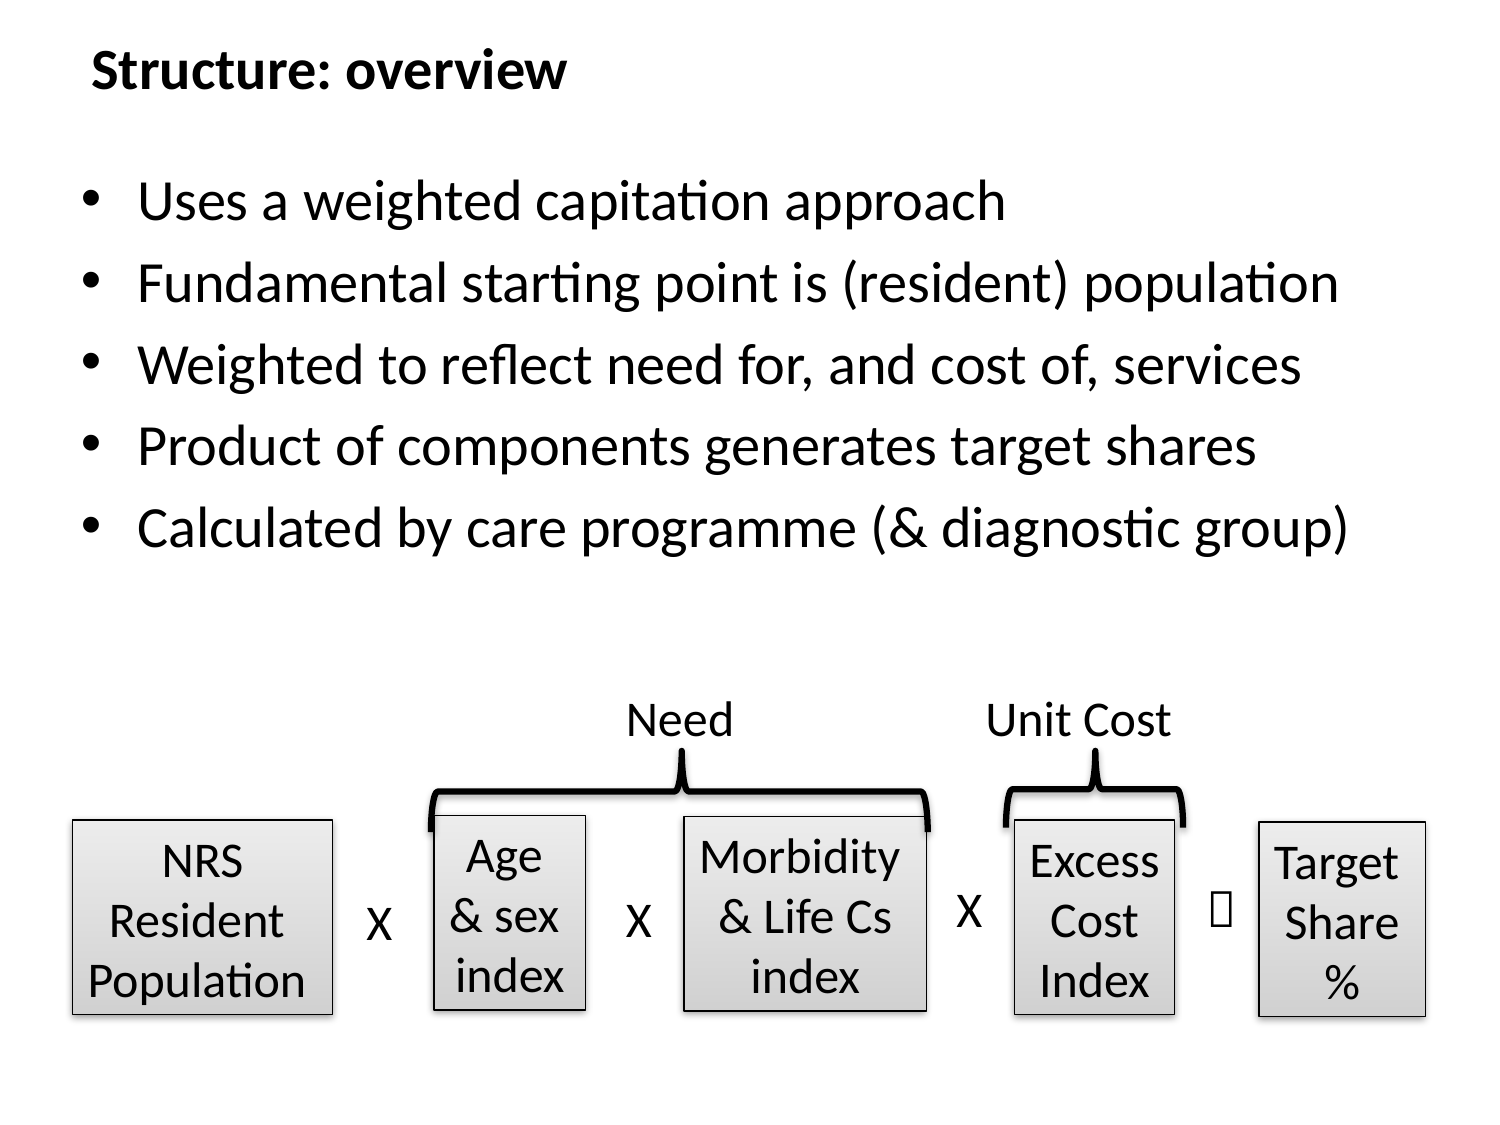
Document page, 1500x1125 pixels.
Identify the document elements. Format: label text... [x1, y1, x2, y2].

text_box [1003, 754, 1187, 828]
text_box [1191, 821, 1427, 1019]
title Structure: overview [76, 19, 1427, 114]
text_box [941, 819, 1176, 1017]
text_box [351, 678, 928, 1014]
list Uses a weighted capitation approach Fundamental starting point is (resident) population Weighted to reflect need for, and cost of, services Product of components generates target shares Calculated by care programme (& diagnostic group) [65, 154, 1472, 652]
text_box Unit Cost [970, 679, 1187, 754]
text_box NRS Resident Population [72, 819, 333, 1015]
